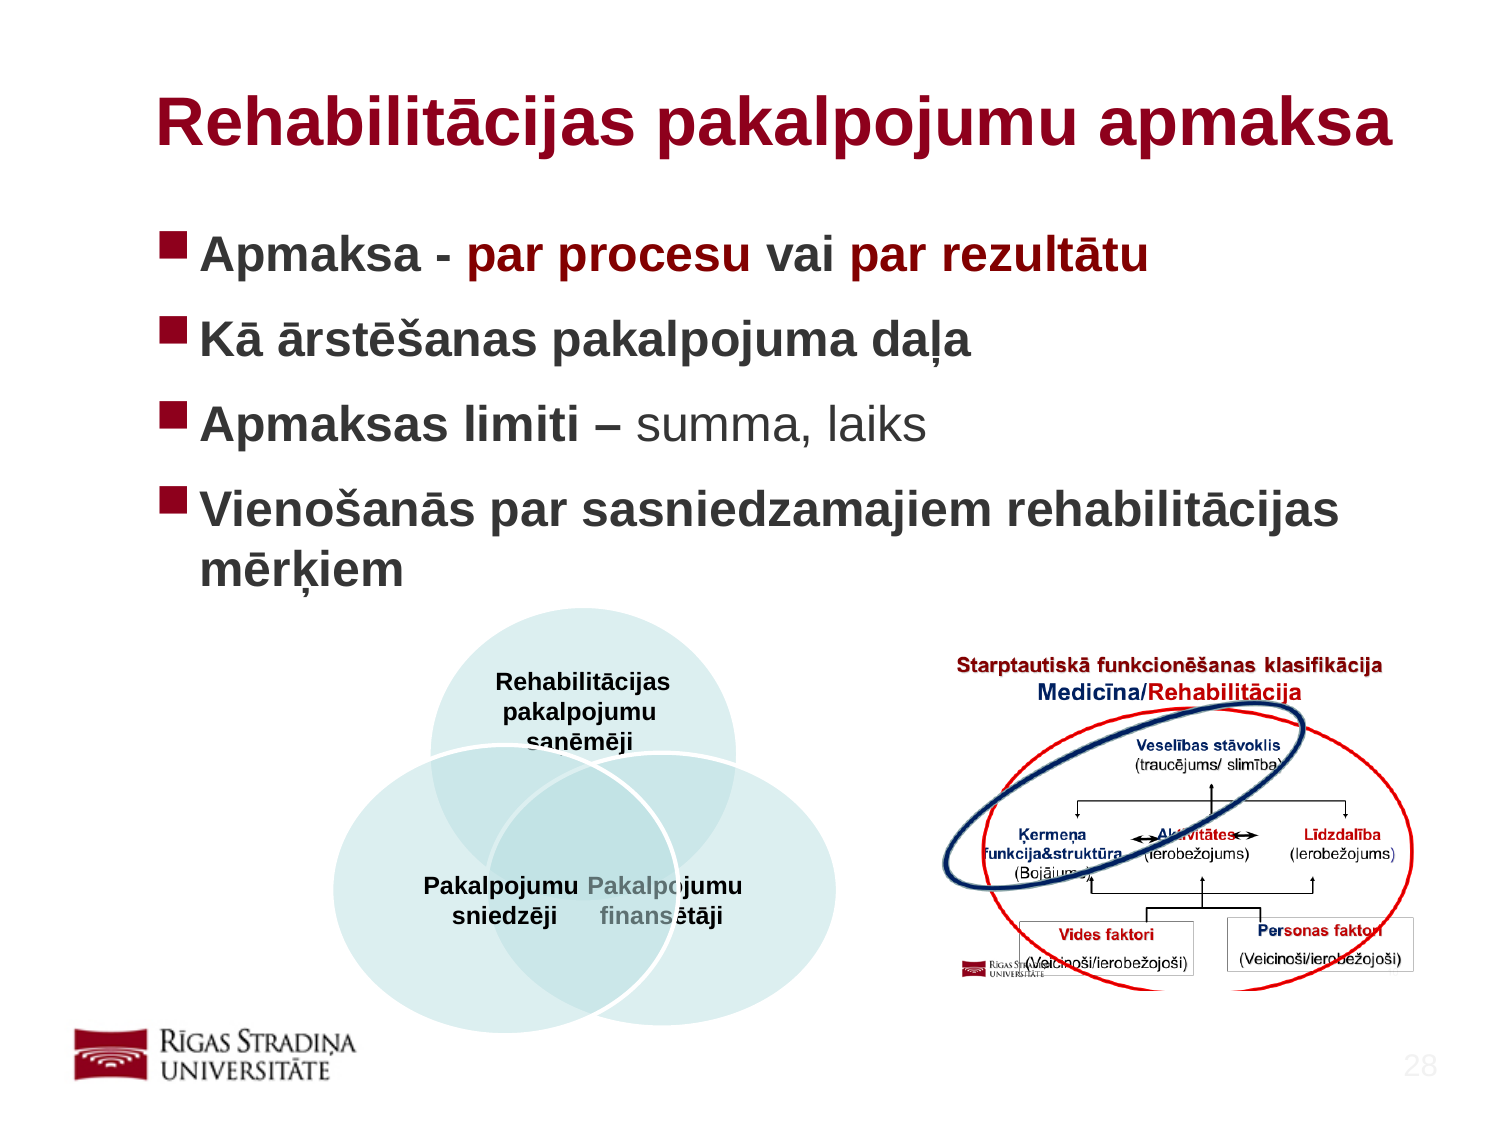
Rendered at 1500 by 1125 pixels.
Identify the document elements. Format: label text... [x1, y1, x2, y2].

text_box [170, 633, 999, 1008]
title Rehabilitācijas pakalpojumu apmaksa [140, 34, 1419, 212]
list Apmaksa - par procesu vai par rezultātu Kā ārstēšanas pakalpojuma daļa Apmaksas limiti – summa, laiks Vienošanās par sasniedzamajiem rehabilitācijas mērķiem [140, 234, 1419, 1009]
picture [53, 1007, 374, 1102]
picture [999, 633, 1418, 992]
